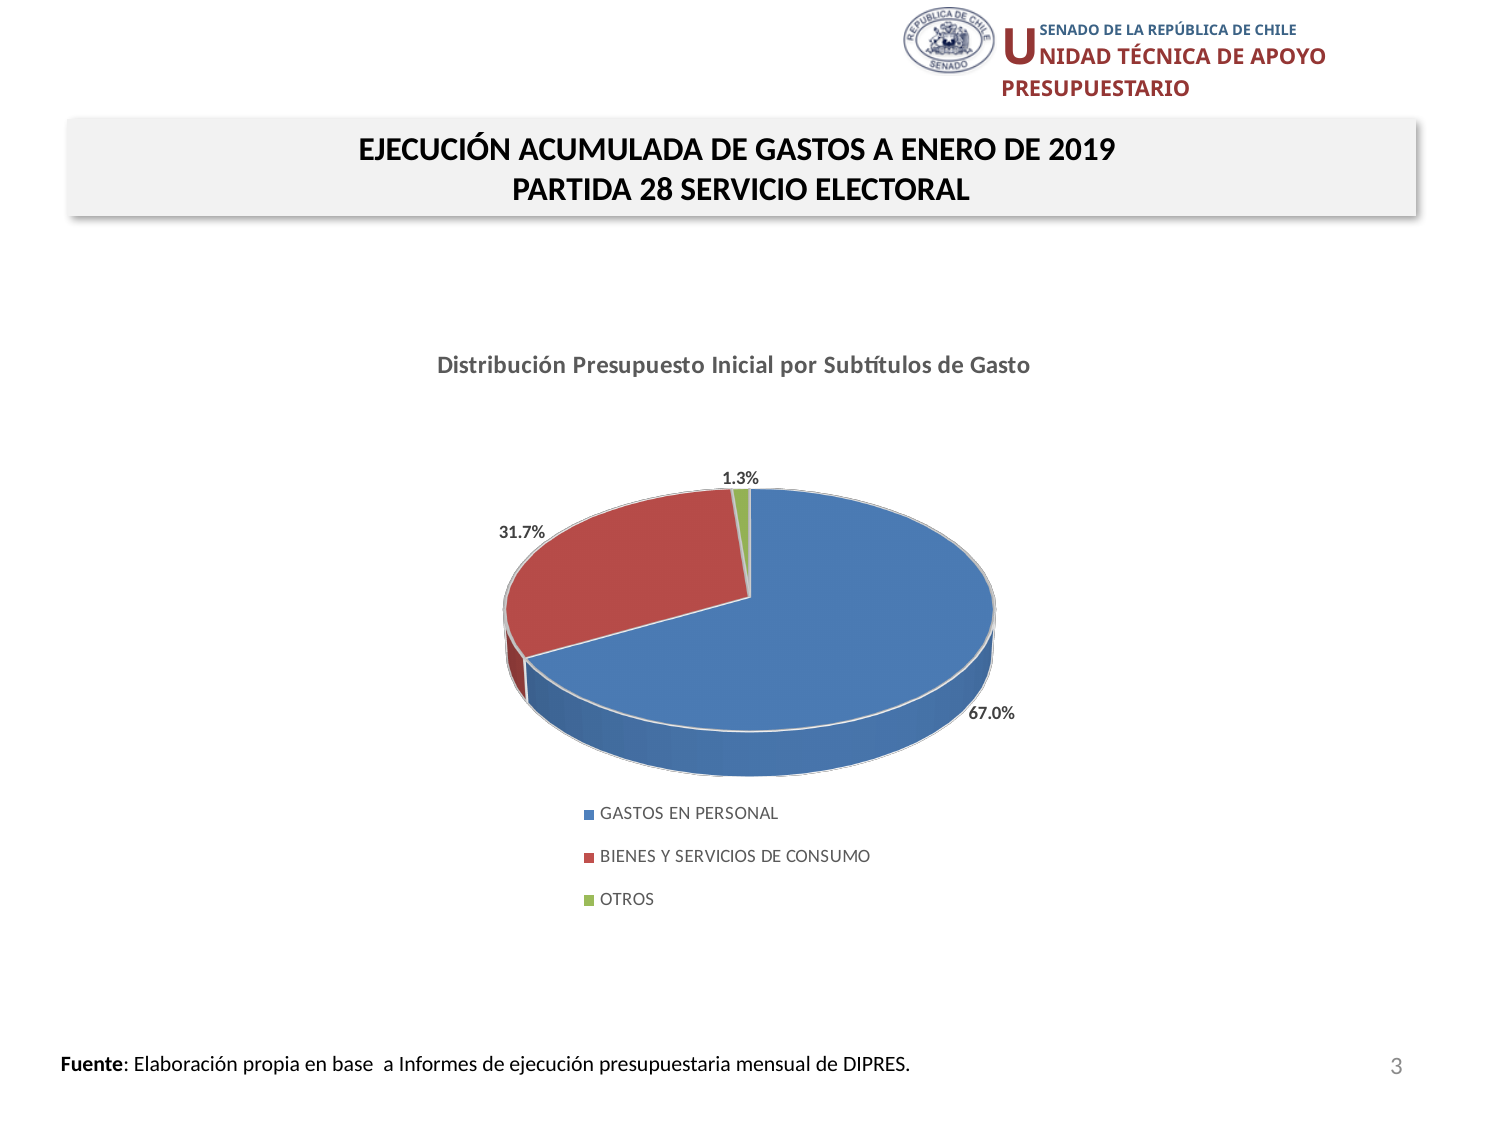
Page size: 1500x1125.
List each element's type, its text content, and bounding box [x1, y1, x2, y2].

picture [903, 7, 997, 76]
slide_number 3 [1067, 1035, 1418, 1095]
text_box EJECUCIÓN ACUMULADA DE GASTOS A ENERO DE 2019 PARTIDA 28 SERVICIO ELECTORAL [67, 119, 1415, 216]
chart [274, 337, 1226, 939]
